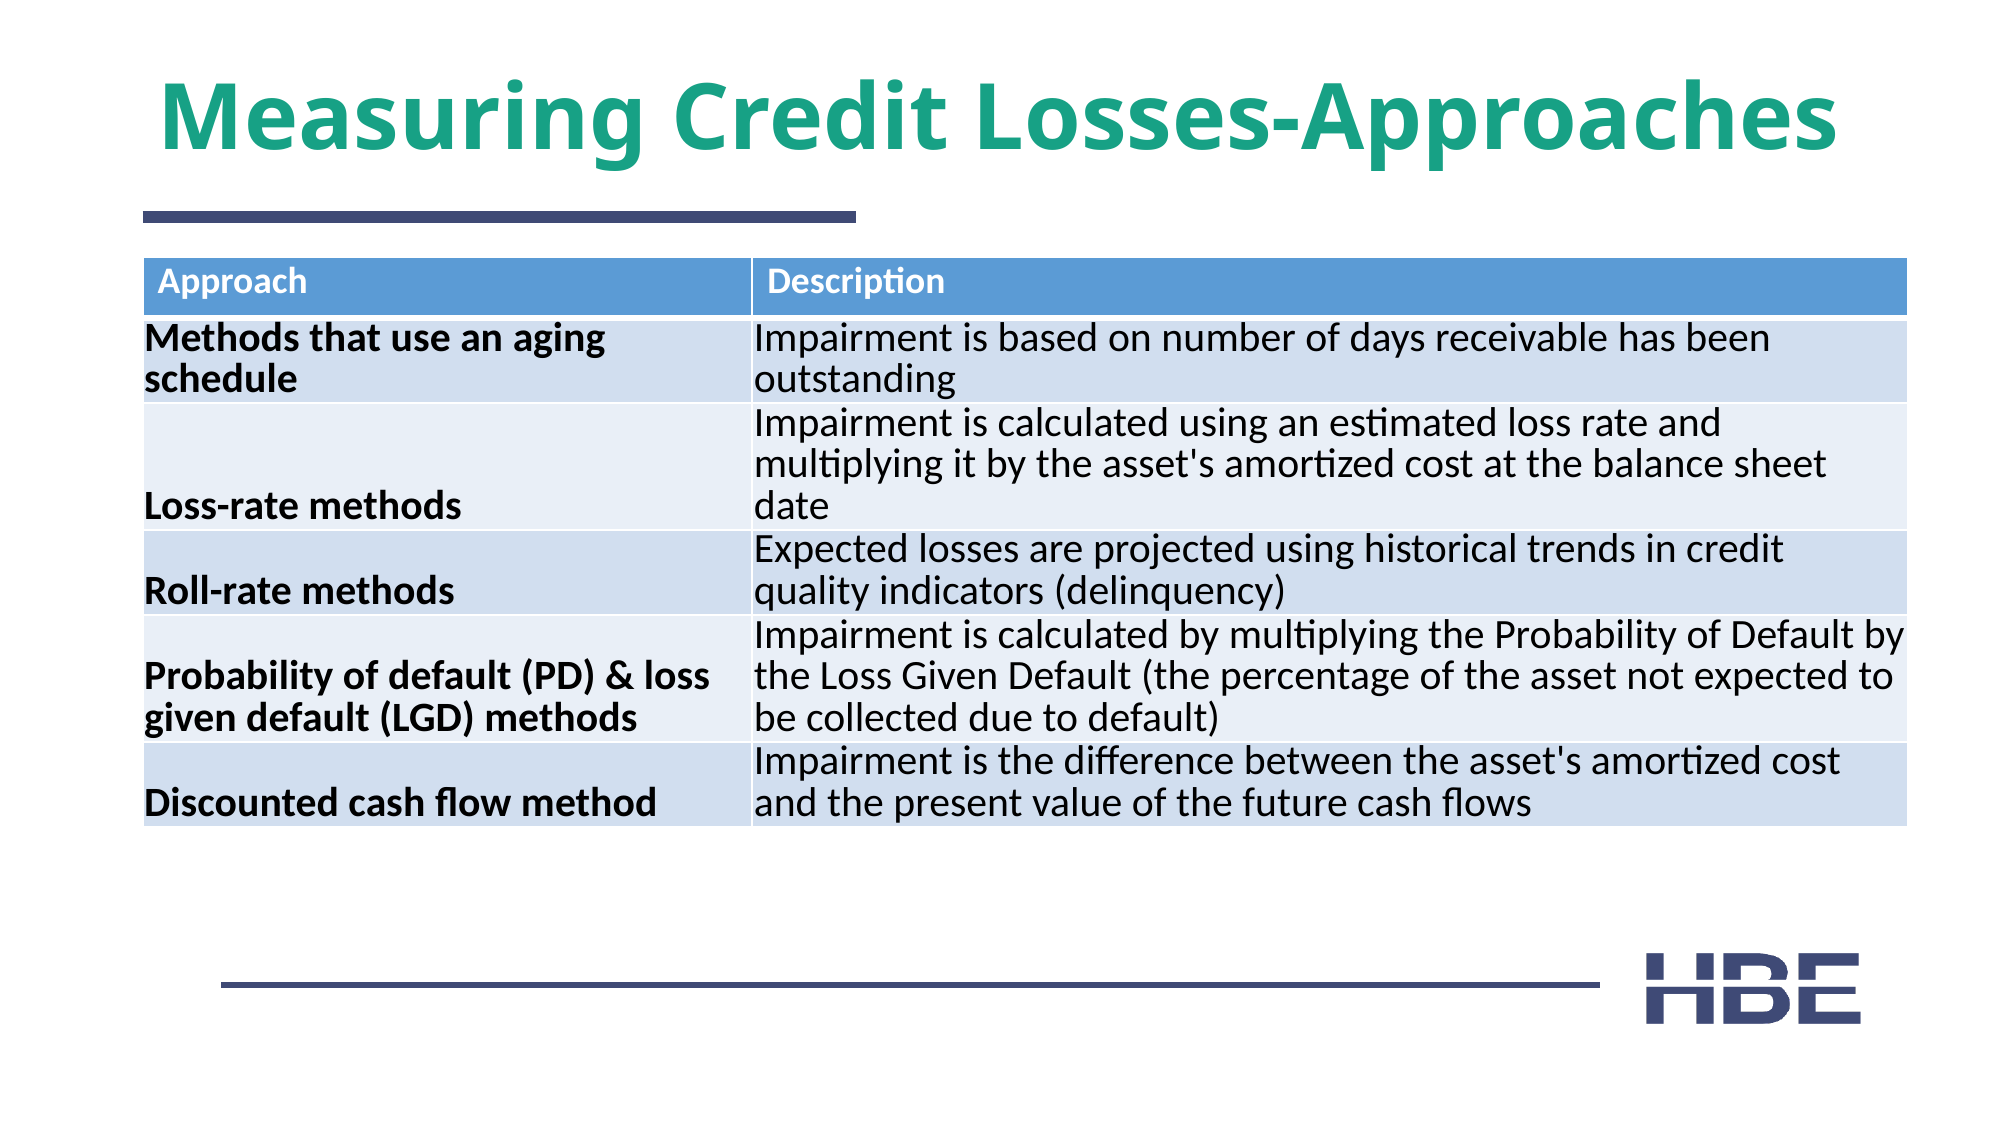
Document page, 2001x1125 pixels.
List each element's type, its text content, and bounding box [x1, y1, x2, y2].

table_cell Probability of default (PD) & loss given default (LGD) methods [144, 616, 751, 741]
table_cell Loss-rate methods [144, 404, 751, 529]
table_cell Expected losses are projected using historical trends in credit quality indicators (delinquency) [753, 531, 1907, 614]
picture [1642, 953, 1863, 1024]
table_cell Methods that use an aging schedule [144, 321, 751, 402]
table_header Description [753, 258, 1907, 315]
table_cell Impairment is based on number of days receivable has been outstanding [753, 321, 1907, 402]
table_cell Impairment is the difference between the asset's amortized cost and the present value of the future cash flows [753, 743, 1907, 826]
table_cell Discounted cash flow method [144, 743, 751, 826]
table_header Approach [144, 258, 751, 315]
table_cell Impairment is calculated by multiplying the Probability of Default by the Loss Given Default (the percentage of the asset not expected to be collected due to default) [753, 616, 1907, 741]
title Measuring Credit Losses-Approaches [142, 59, 1863, 180]
table_cell Impairment is calculated using an estimated loss rate and multiplying it by the asset's amortized cost at the balance sheet date [753, 404, 1907, 529]
table_cell Roll-rate methods [144, 531, 751, 614]
